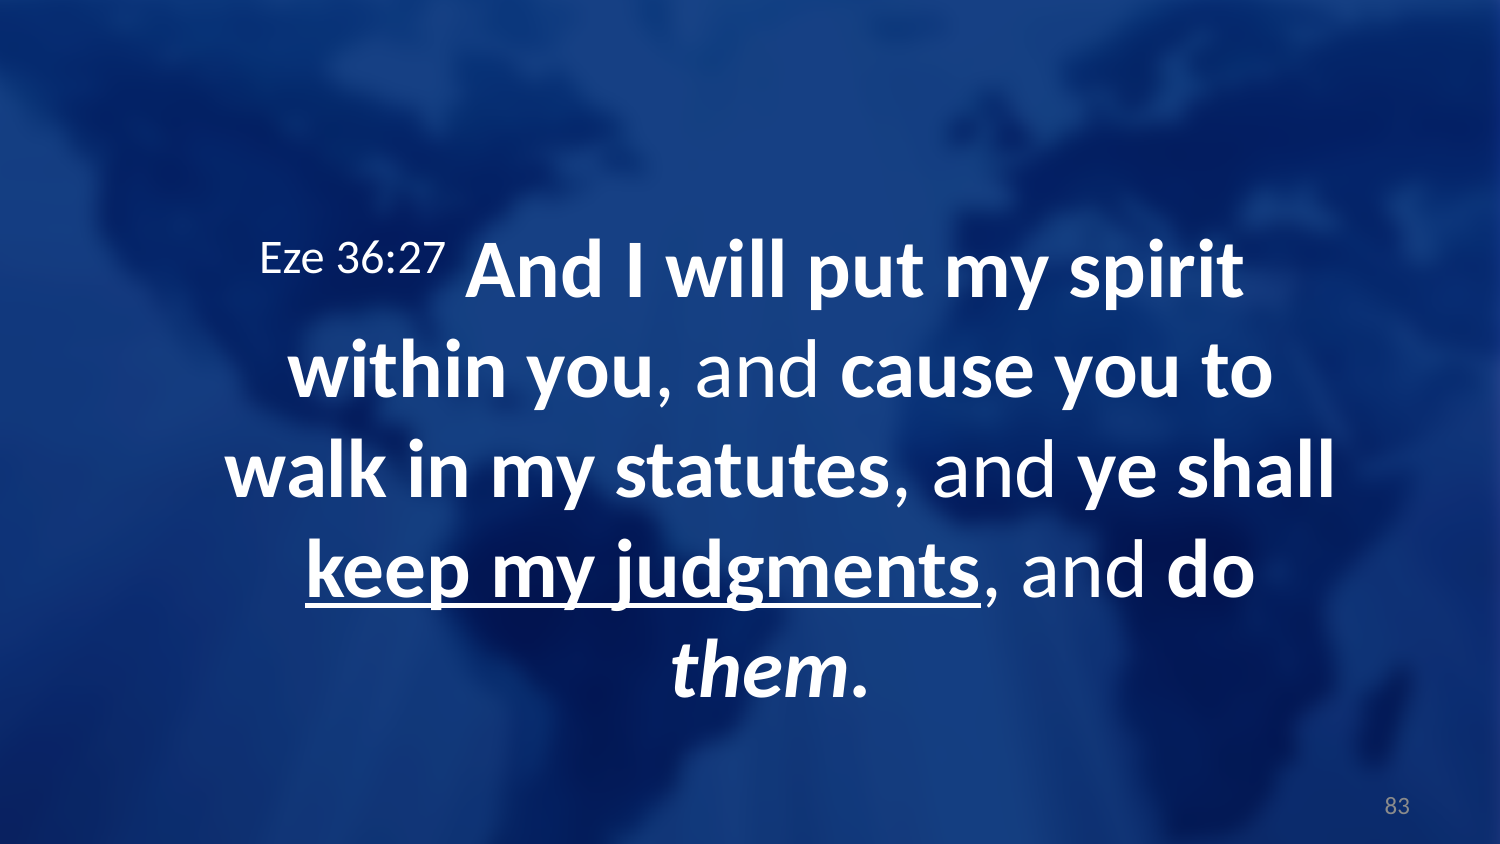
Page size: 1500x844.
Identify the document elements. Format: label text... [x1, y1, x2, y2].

slide_number 83 [1074, 782, 1425, 827]
list Eze 36:27 And I will put my spirit within you, and cause you to walk in my statutes, and ye shall keep my judgments, and do them. [151, 107, 1355, 741]
picture [0, 0, 1500, 844]
